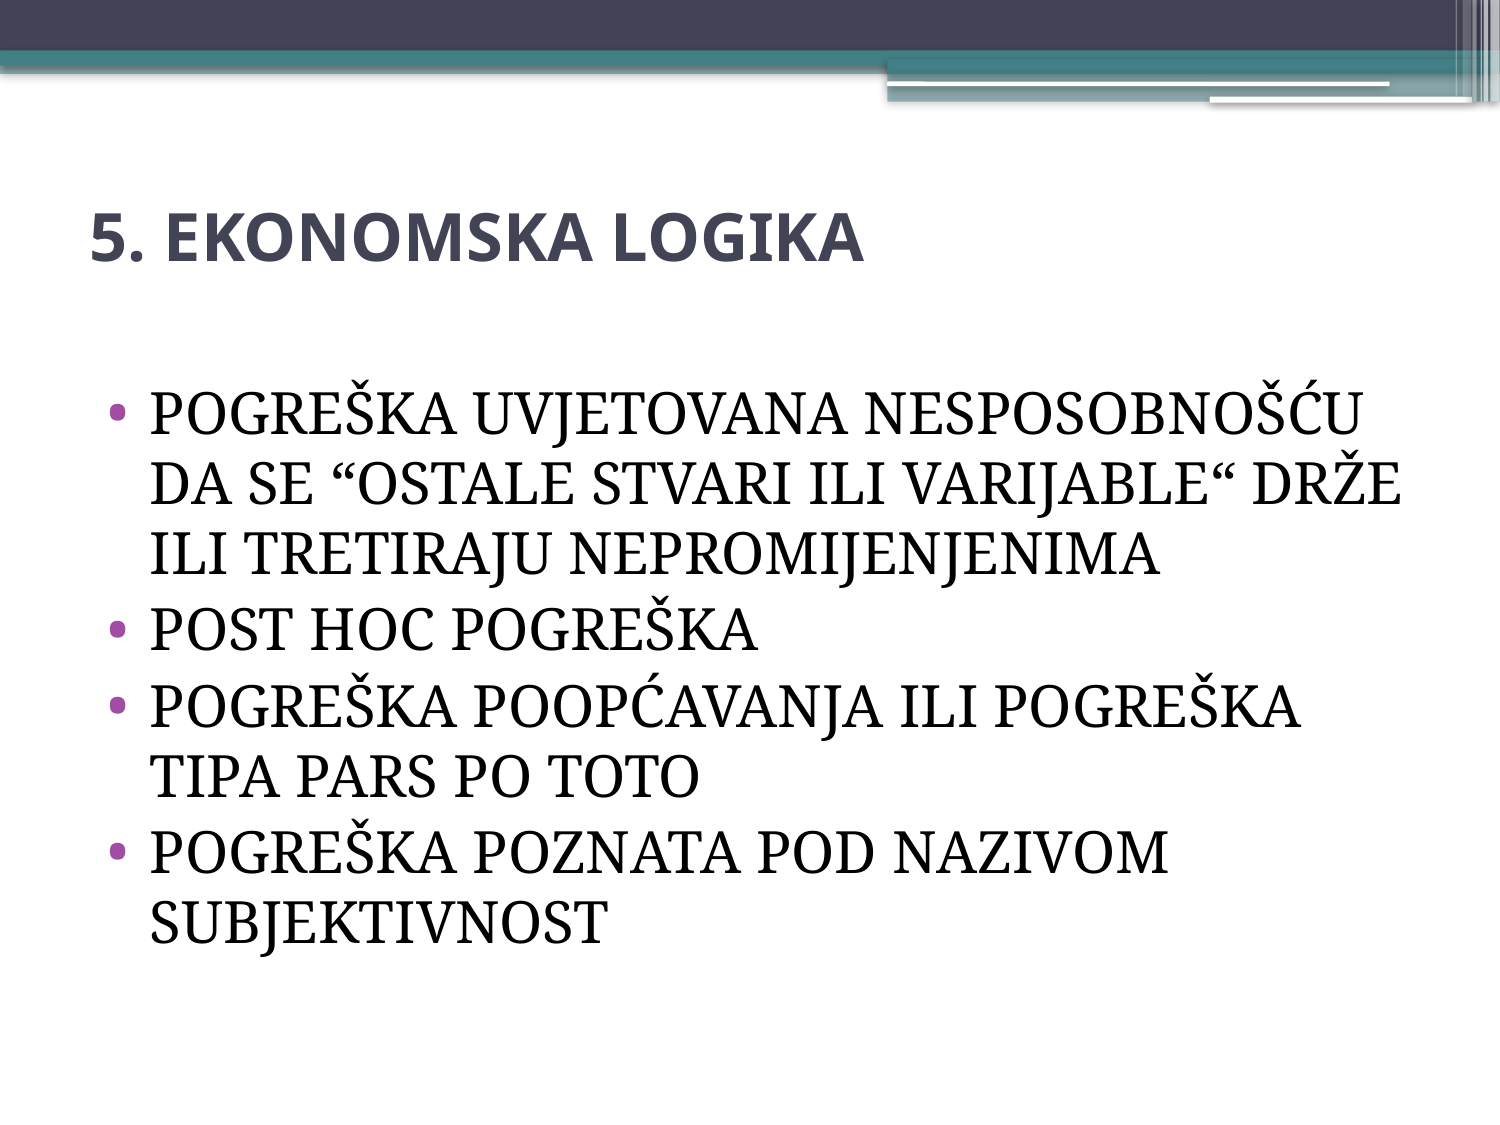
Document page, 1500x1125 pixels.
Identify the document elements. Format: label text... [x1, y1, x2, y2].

list POGREŠKA UVJETOVANA NESPOSOBNOŠĆU DA SE “OSTALE STVARI ILI VARIJABLE“ DRŽE ILI TRETIRAJU NEPROMIJENJENIMA POST HOC POGREŠKA POGREŠKA POOPĆAVANJA ILI POGREŠKA TIPA PARS PO TOTO POGREŠKA POZNATA POD NAZIVOM SUBJEKTIVNOST [75, 368, 1425, 1079]
title 5. EKONOMSKA LOGIKA [75, 187, 1425, 363]
